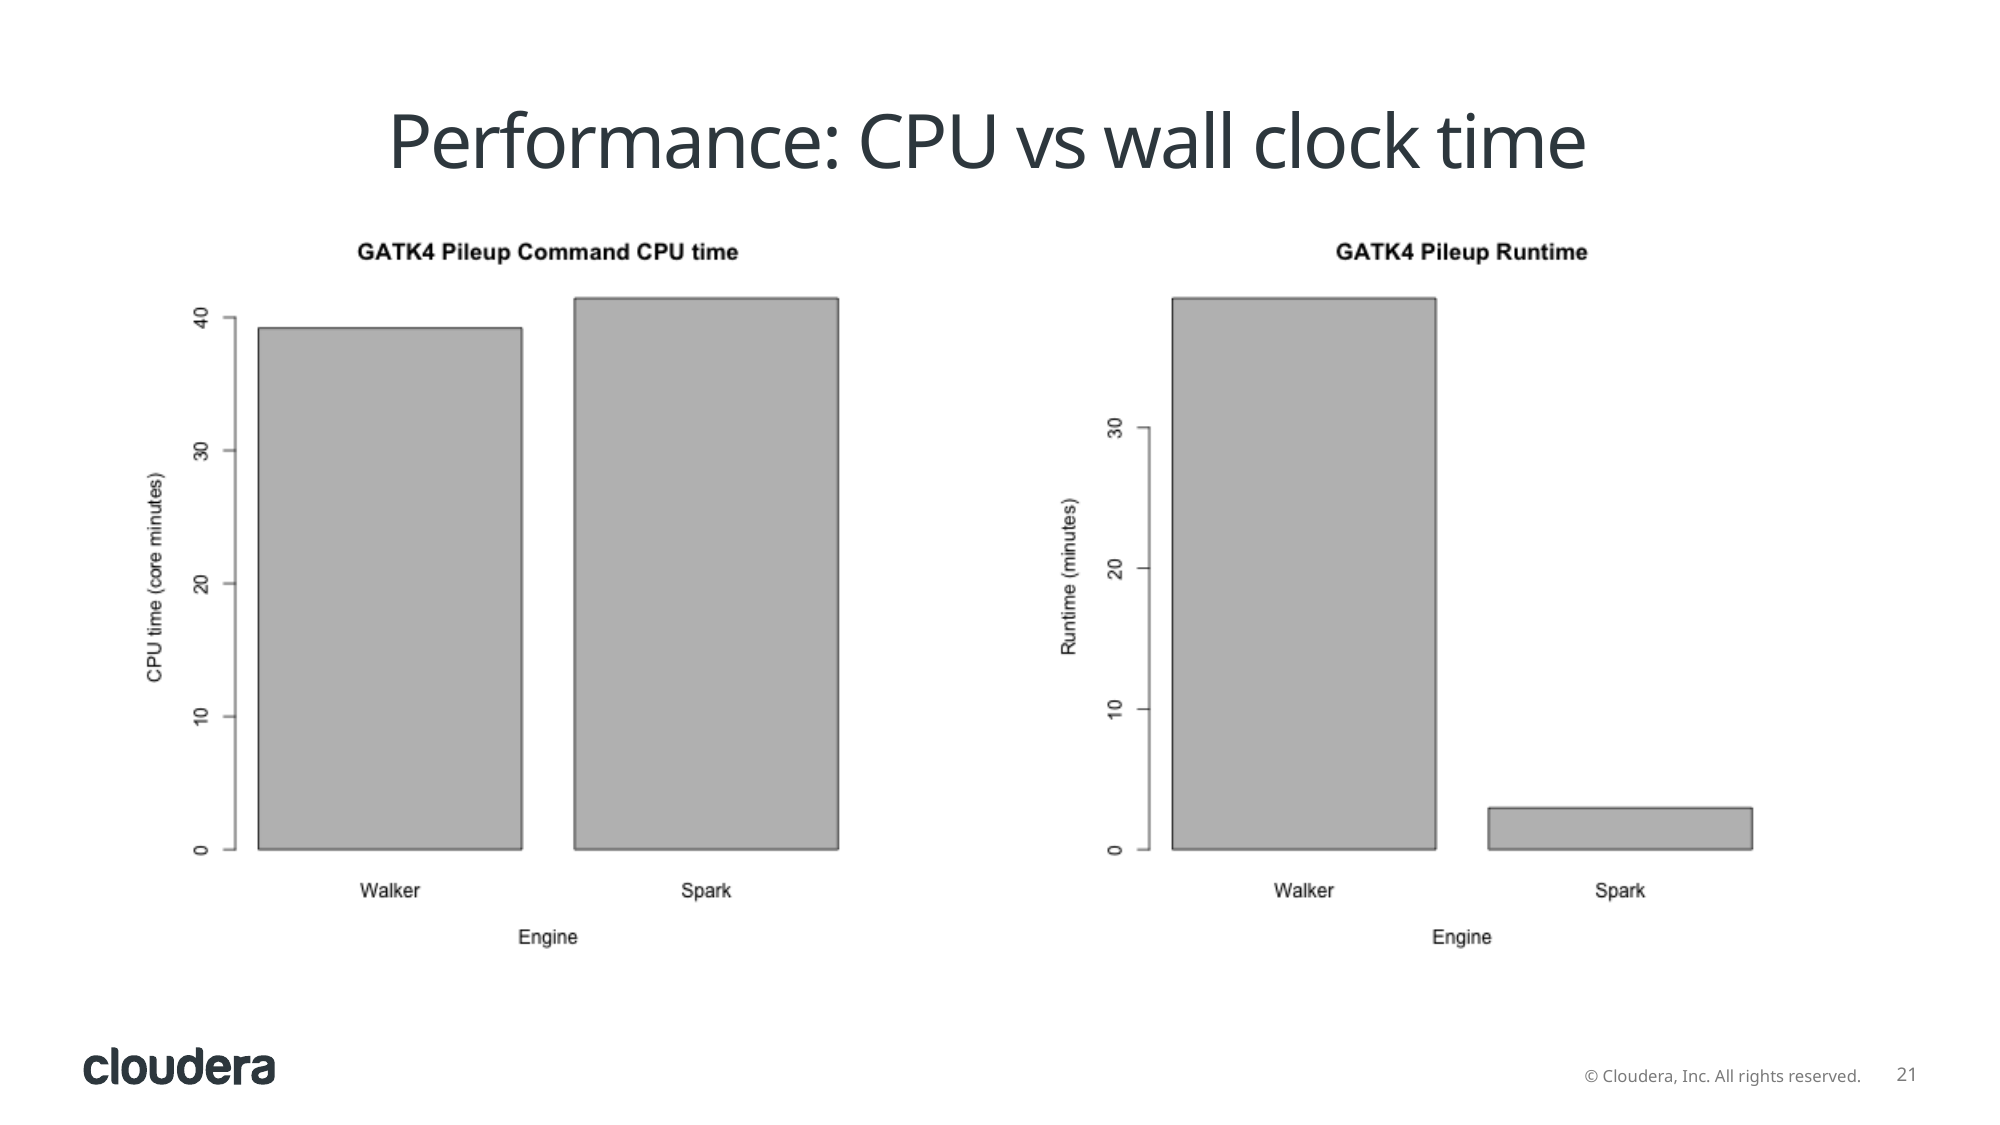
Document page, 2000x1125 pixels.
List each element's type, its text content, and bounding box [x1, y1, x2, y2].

picture [141, 204, 910, 973]
title Performance: CPU vs wall clock time [60, 103, 1916, 203]
picture [1054, 204, 1824, 973]
